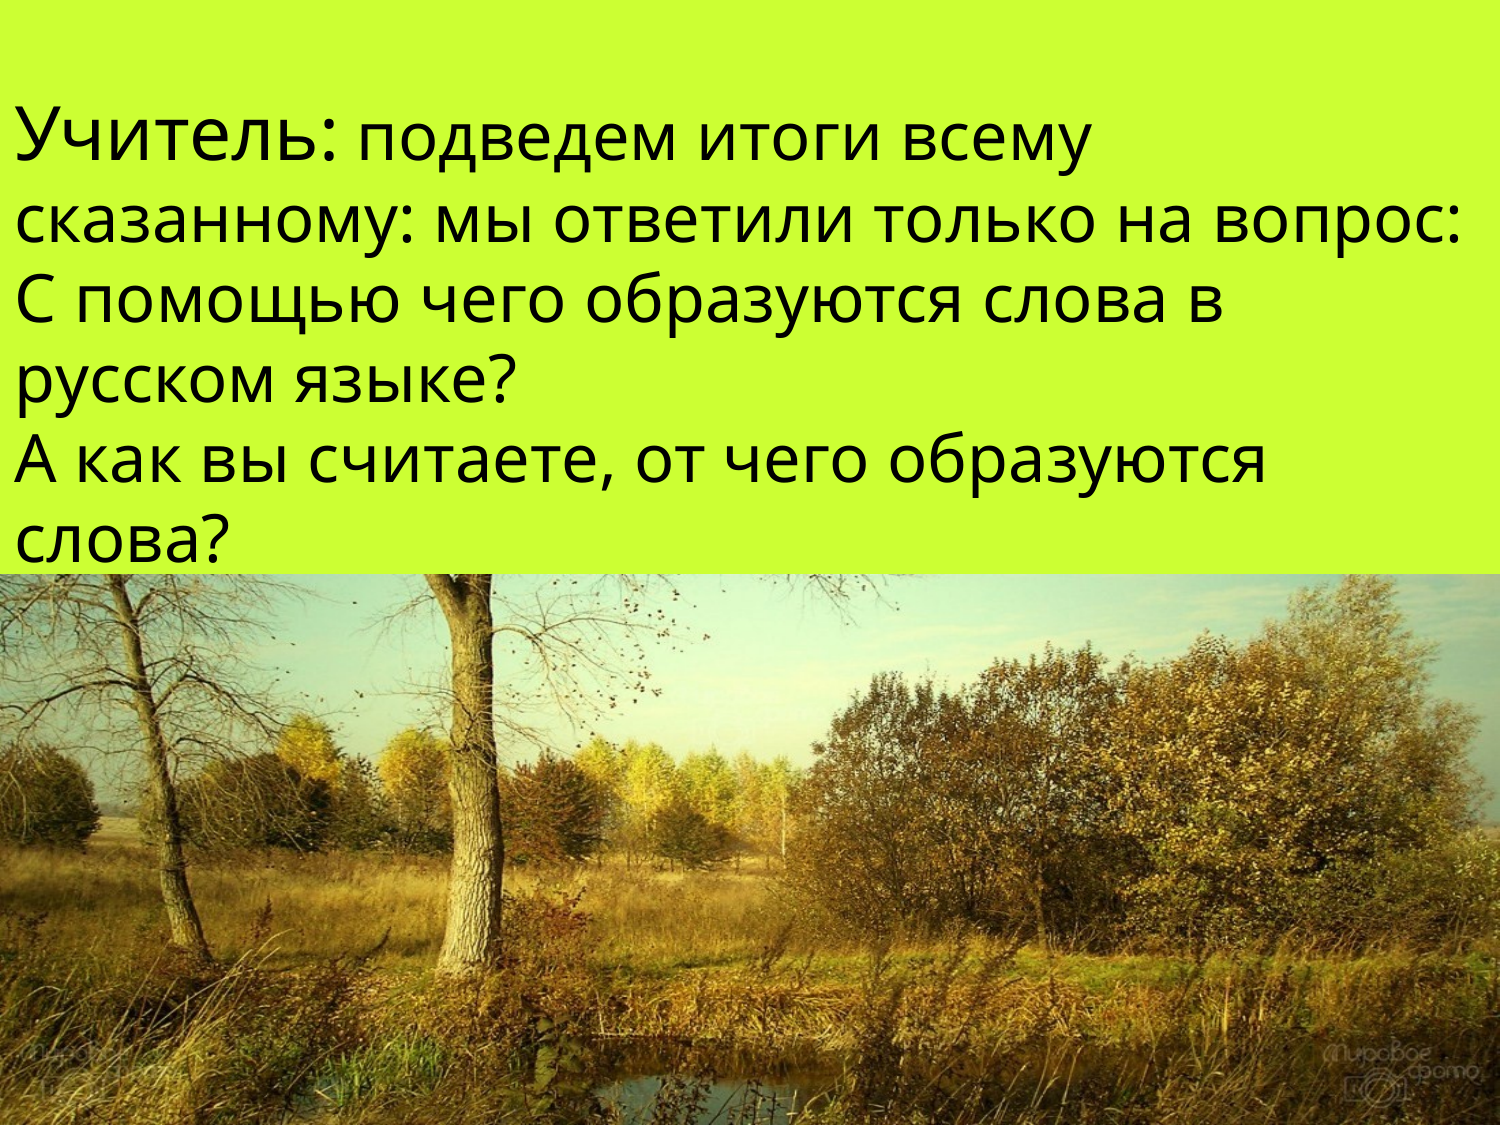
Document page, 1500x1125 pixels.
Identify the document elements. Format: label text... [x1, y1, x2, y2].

picture [0, 574, 1500, 1125]
text_box Учитель: подведем итоги всему сказанному: мы ответили только на вопрос: С помощью чего образуются слова в русском языке? А как вы считаете, от чего образуются слова? [0, 78, 1500, 574]
